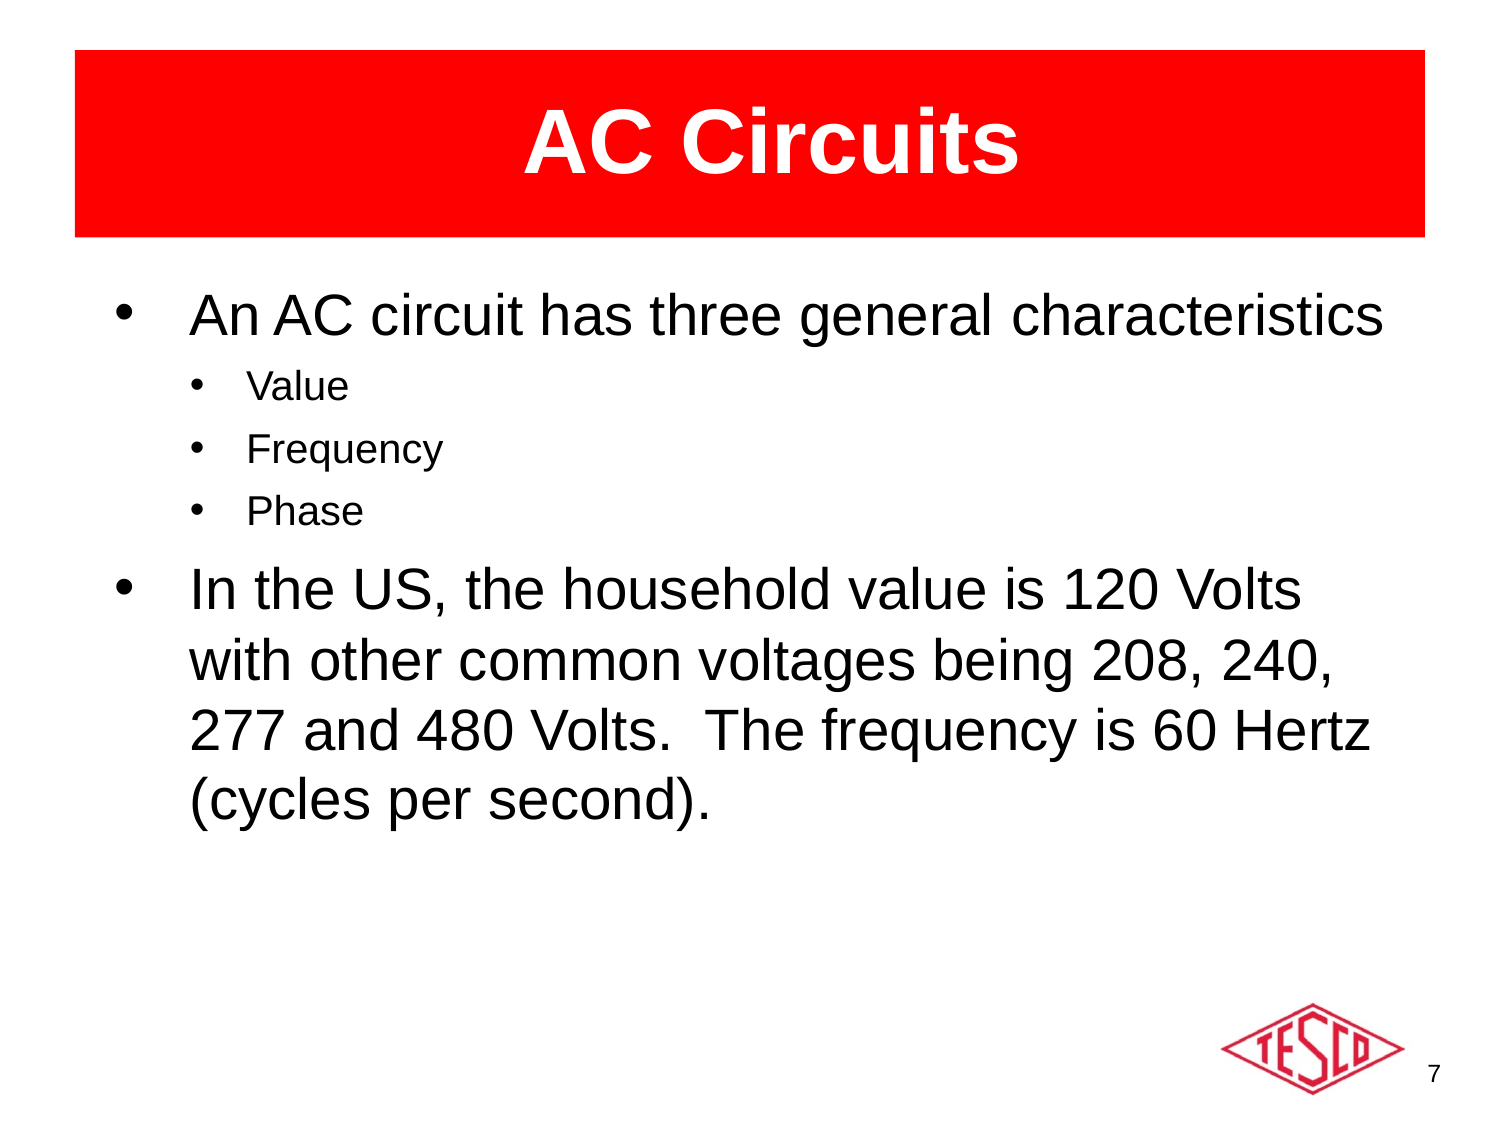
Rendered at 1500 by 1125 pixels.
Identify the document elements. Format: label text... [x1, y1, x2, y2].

text_box AC Circuits [372, 74, 1173, 200]
text_box An AC circuit has three general characteristics Value Frequency Phase In the US, the household value is 120 Volts with other common voltages being 208, 240, 277 and 480 Volts. The frequency is 60 Hertz (cycles per second). [99, 269, 1400, 965]
picture [1214, 996, 1415, 1100]
